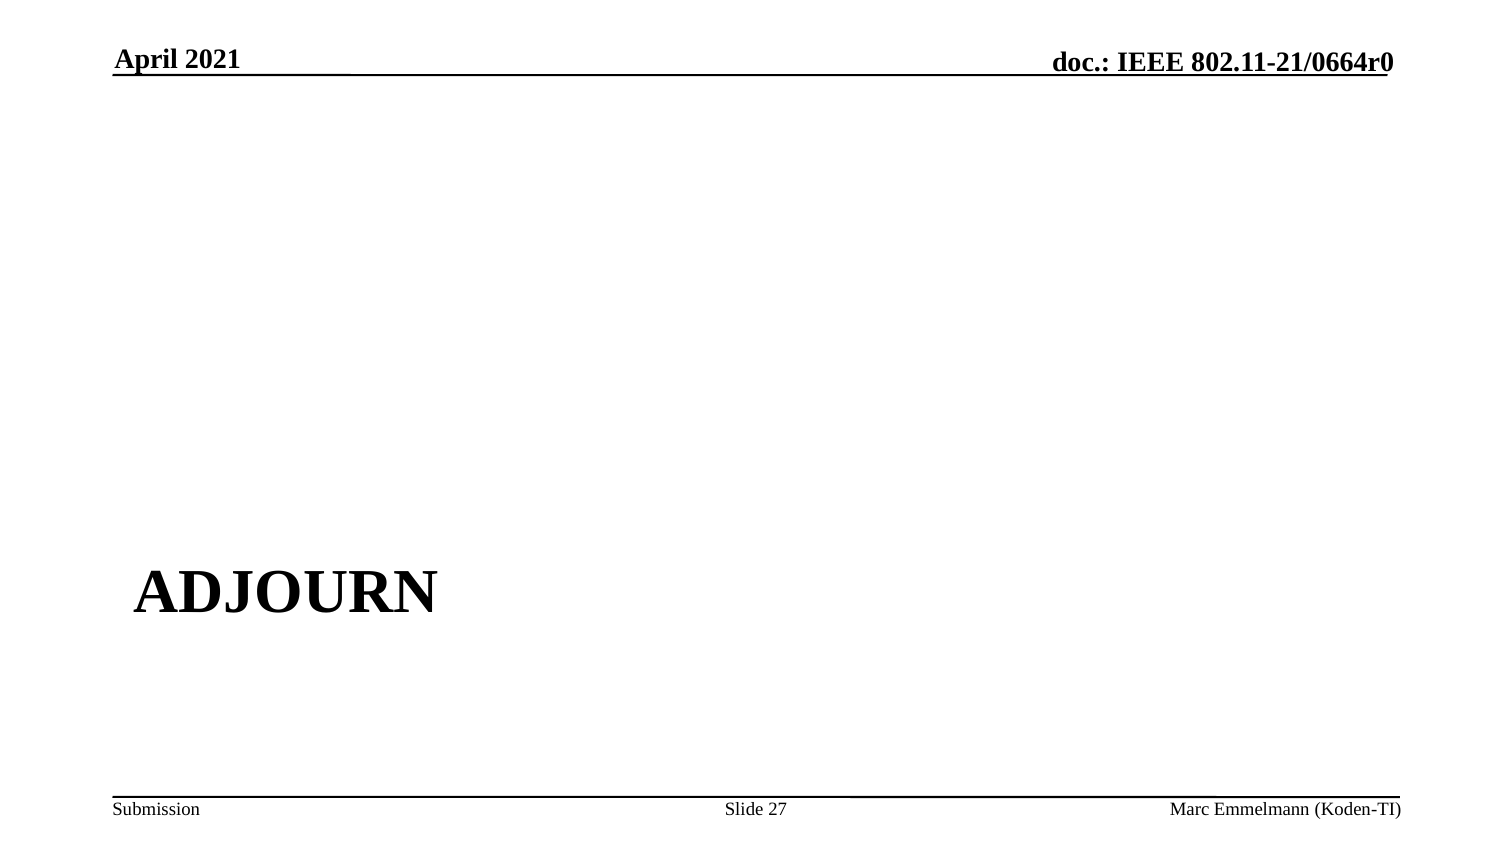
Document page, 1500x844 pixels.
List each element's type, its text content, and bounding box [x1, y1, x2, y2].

footer Marc Emmelmann (Koden-TI) [878, 796, 1402, 820]
slide_number Slide 27 [712, 796, 800, 842]
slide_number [114, 40, 423, 75]
title Adjourn [118, 541, 1394, 710]
